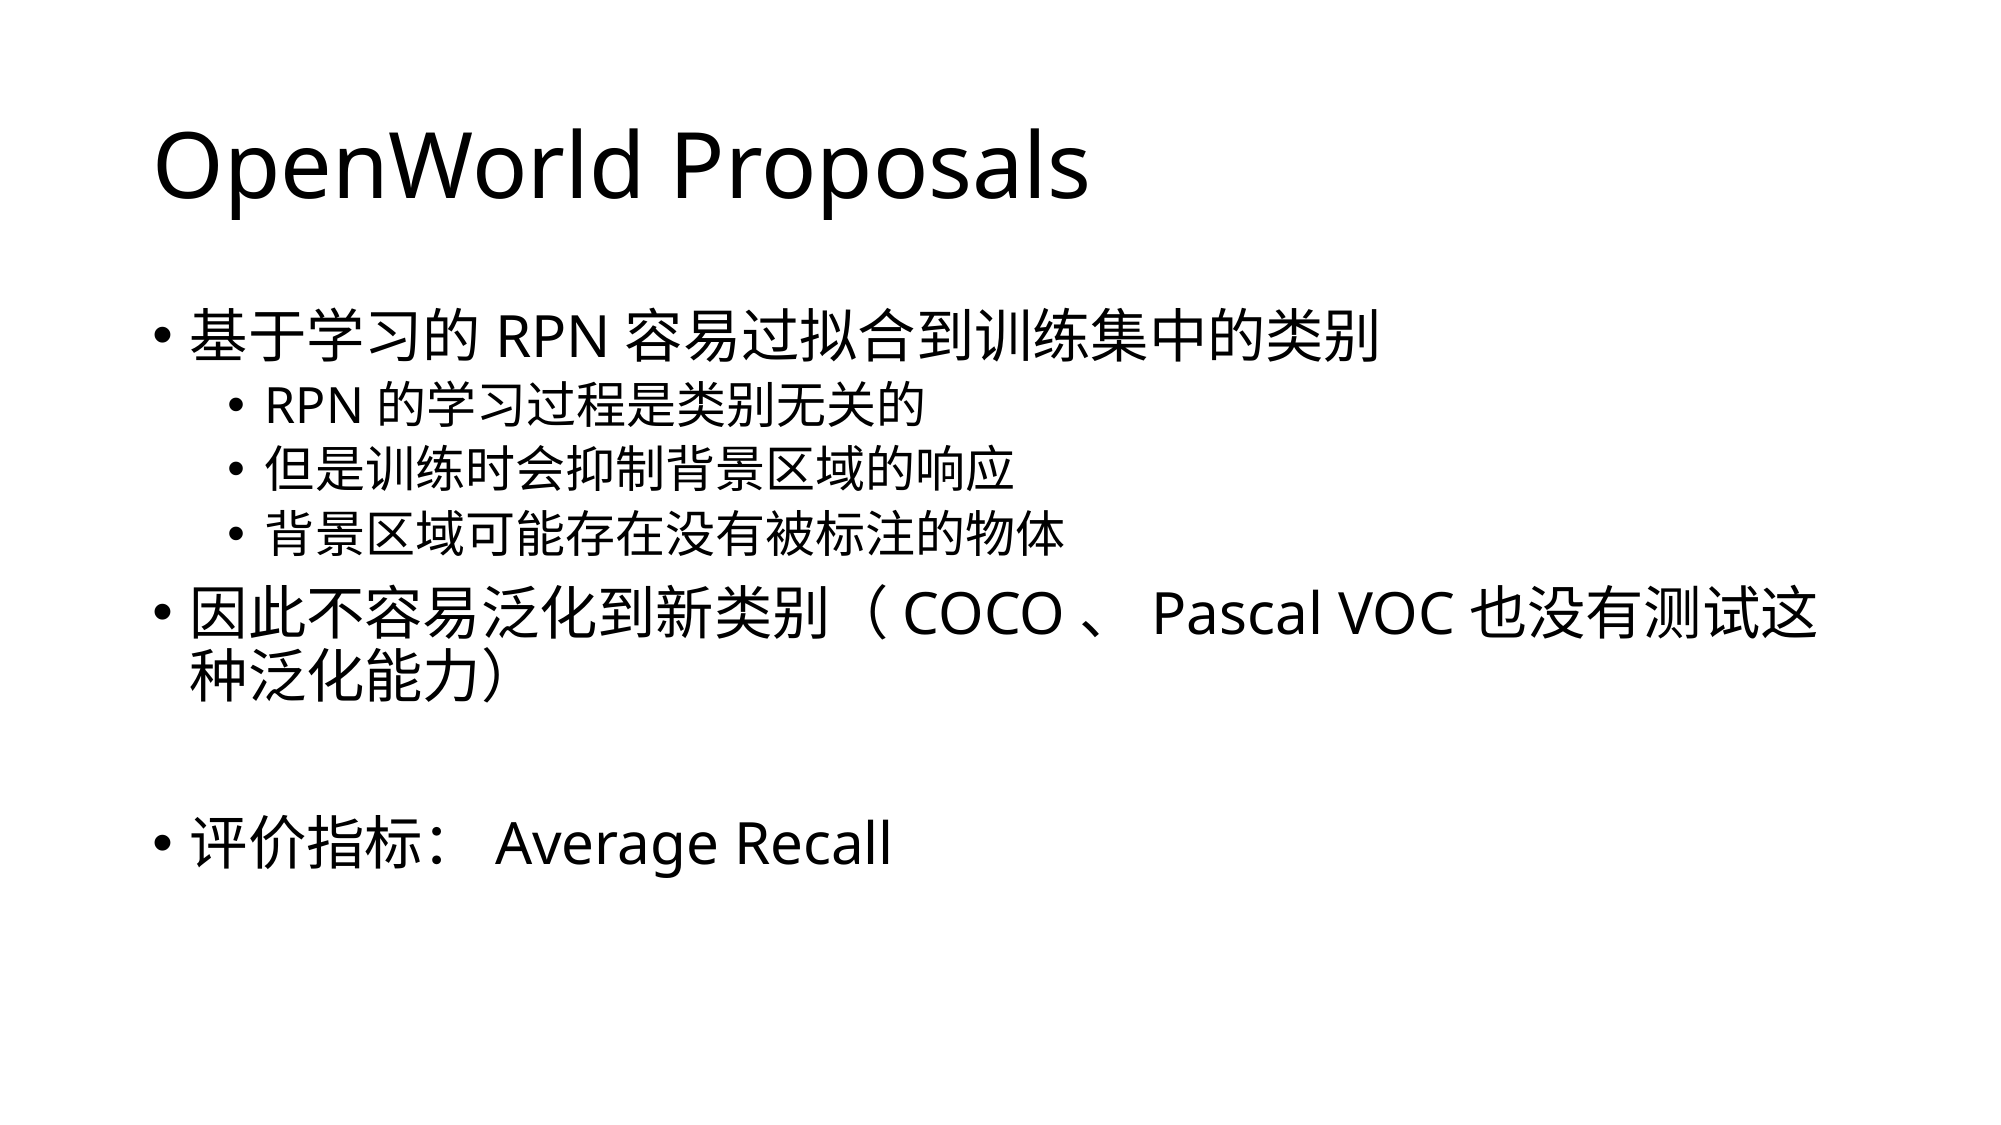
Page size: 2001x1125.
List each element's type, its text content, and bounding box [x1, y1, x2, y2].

title OpenWorld Proposals [137, 59, 1863, 278]
list 基于学习的RPN容易过拟合到训练集中的类别 RPN的学习过程是类别无关的 但是训练时会抑制背景区域的响应 背景区域可能存在没有被标注的物体 因此不容易泛化到新类别（COCO、Pascal VOC也没有测试这种泛化能力） 评价指标：Average Recall [137, 299, 1863, 1014]
